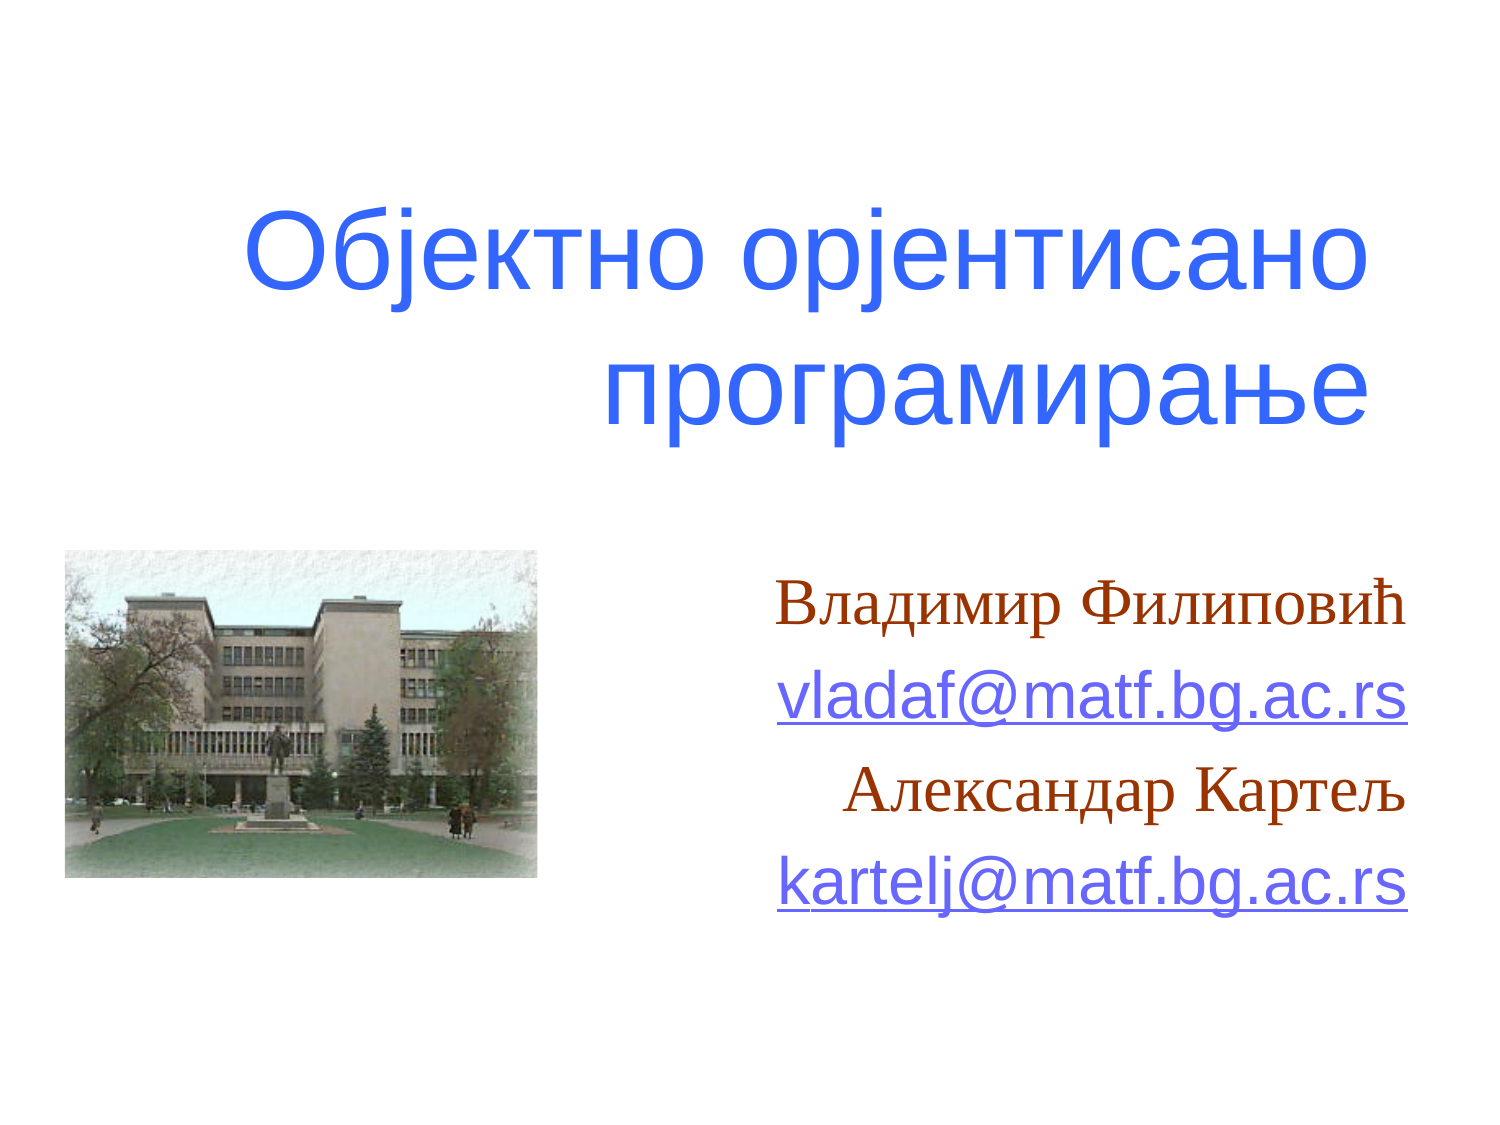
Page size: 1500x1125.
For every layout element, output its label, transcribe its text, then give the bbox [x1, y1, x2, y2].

picture [64, 550, 538, 878]
subtitle Владимир Филиповић vladaf@matf.bg.ac.rs Александар Картељ kartelj@matf.bg.ac.rs [584, 550, 1423, 839]
title Објектно орјентисано програмирање [64, 267, 1388, 455]
